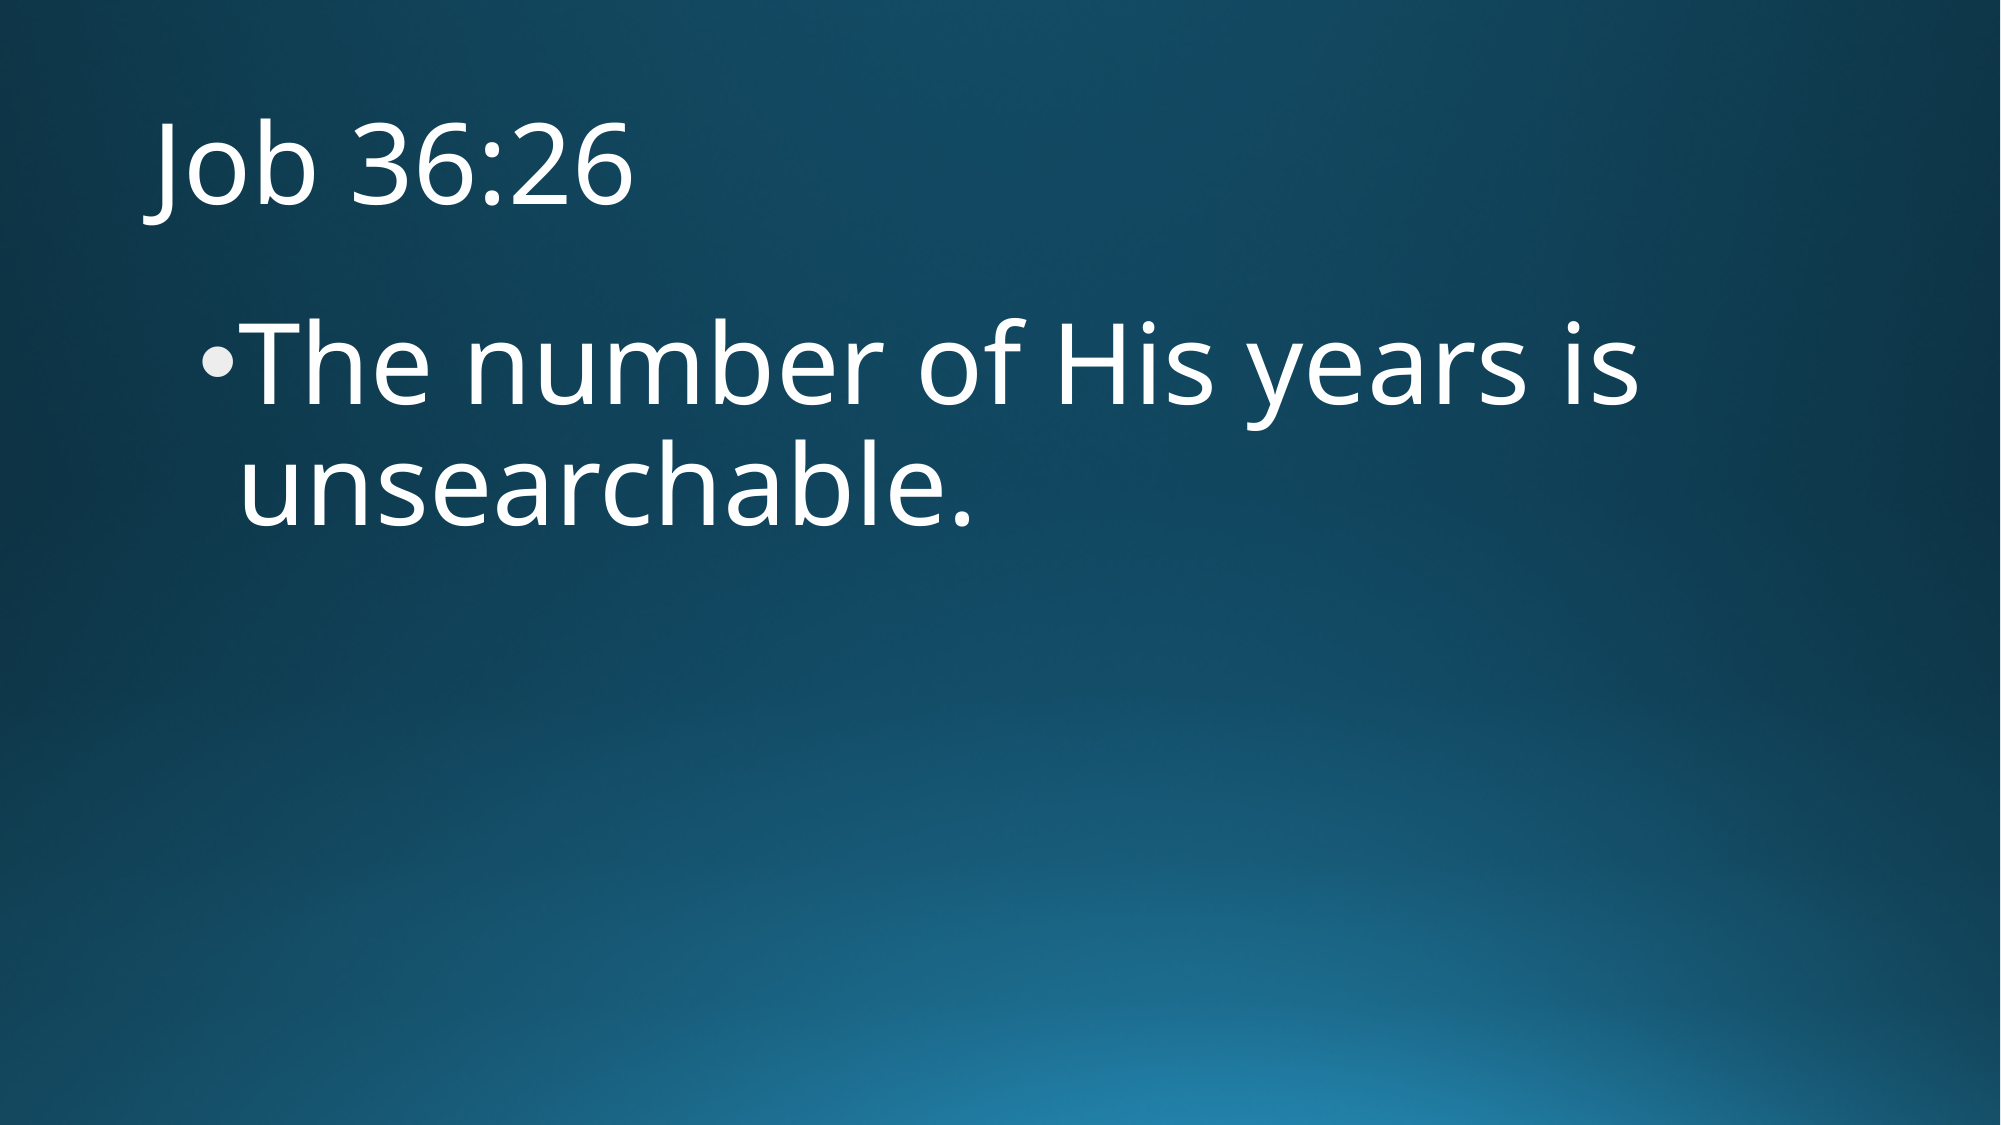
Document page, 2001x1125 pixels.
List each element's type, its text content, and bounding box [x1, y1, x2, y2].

list The number of His years is unsearchable. [183, 299, 1863, 1014]
picture [0, 0, 2001, 1125]
title Job 36:26 [137, 59, 1863, 278]
